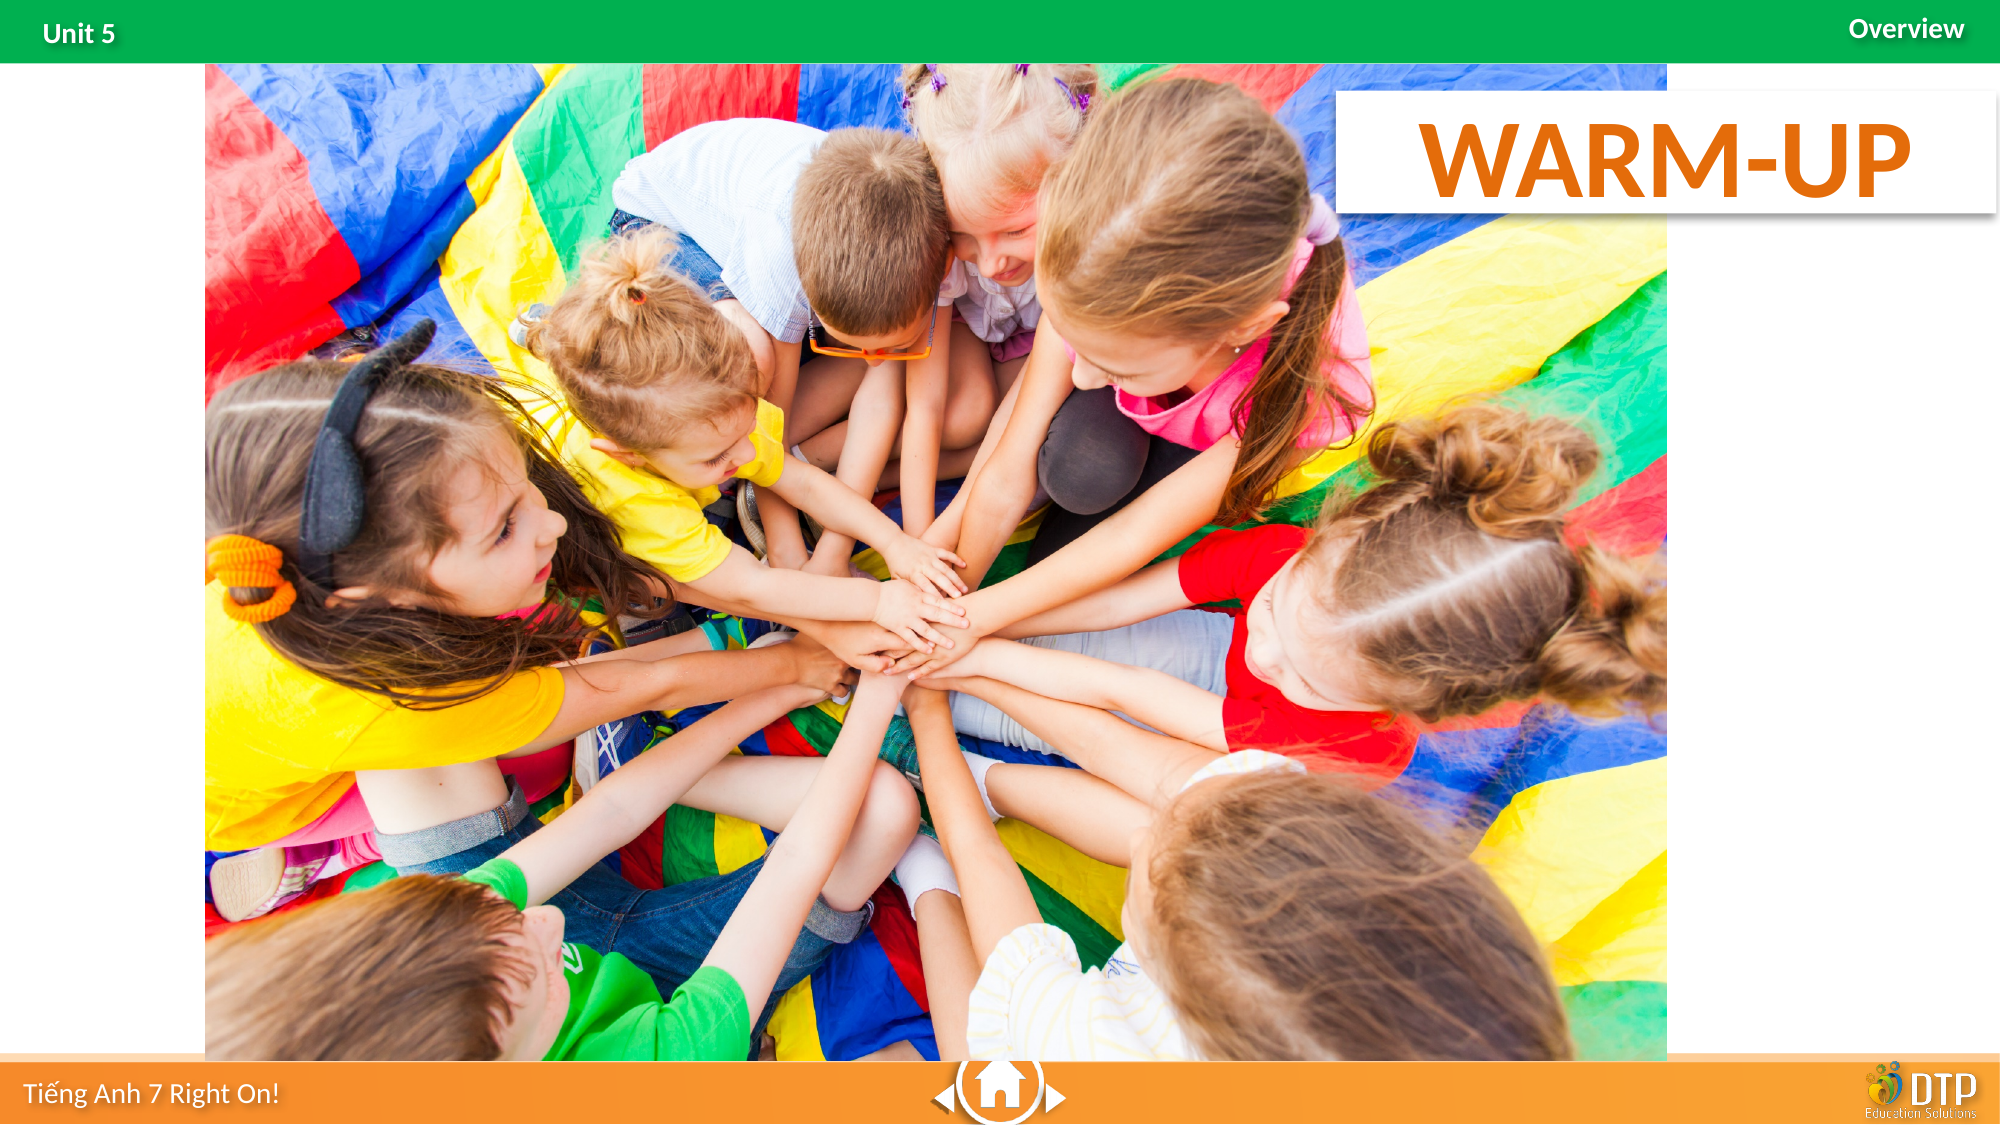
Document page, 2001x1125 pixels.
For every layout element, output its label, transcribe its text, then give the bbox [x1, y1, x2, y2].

text_box WARM-UP [1671, 90, 1997, 214]
picture [0, 64, 2000, 1125]
